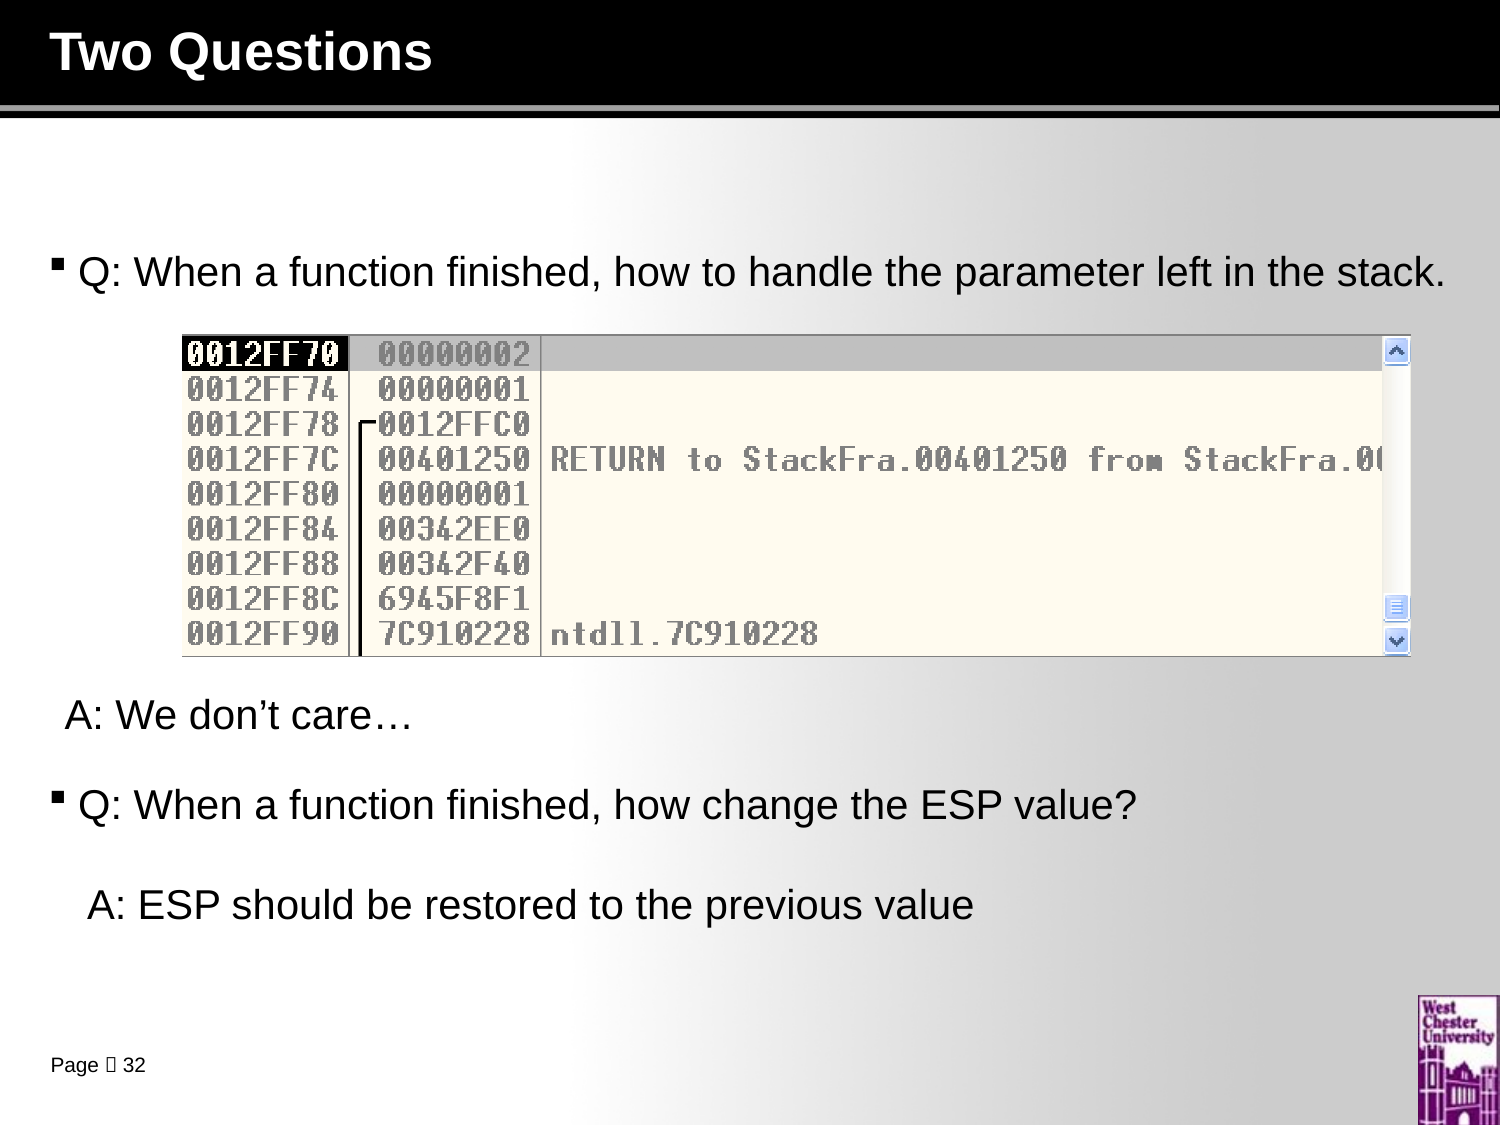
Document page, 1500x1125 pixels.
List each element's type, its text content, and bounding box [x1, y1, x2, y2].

picture [0, 0, 1500, 1125]
list Q: When a function finished, how to handle the parameter left in the stack. Q: When a function finished, how change the ESP value? [48, 244, 1447, 952]
title Two Questions [49, 16, 1447, 123]
text_box A: ESP should be restored to the previous value [72, 870, 1002, 935]
text_box A: We don’t care… [49, 680, 430, 746]
